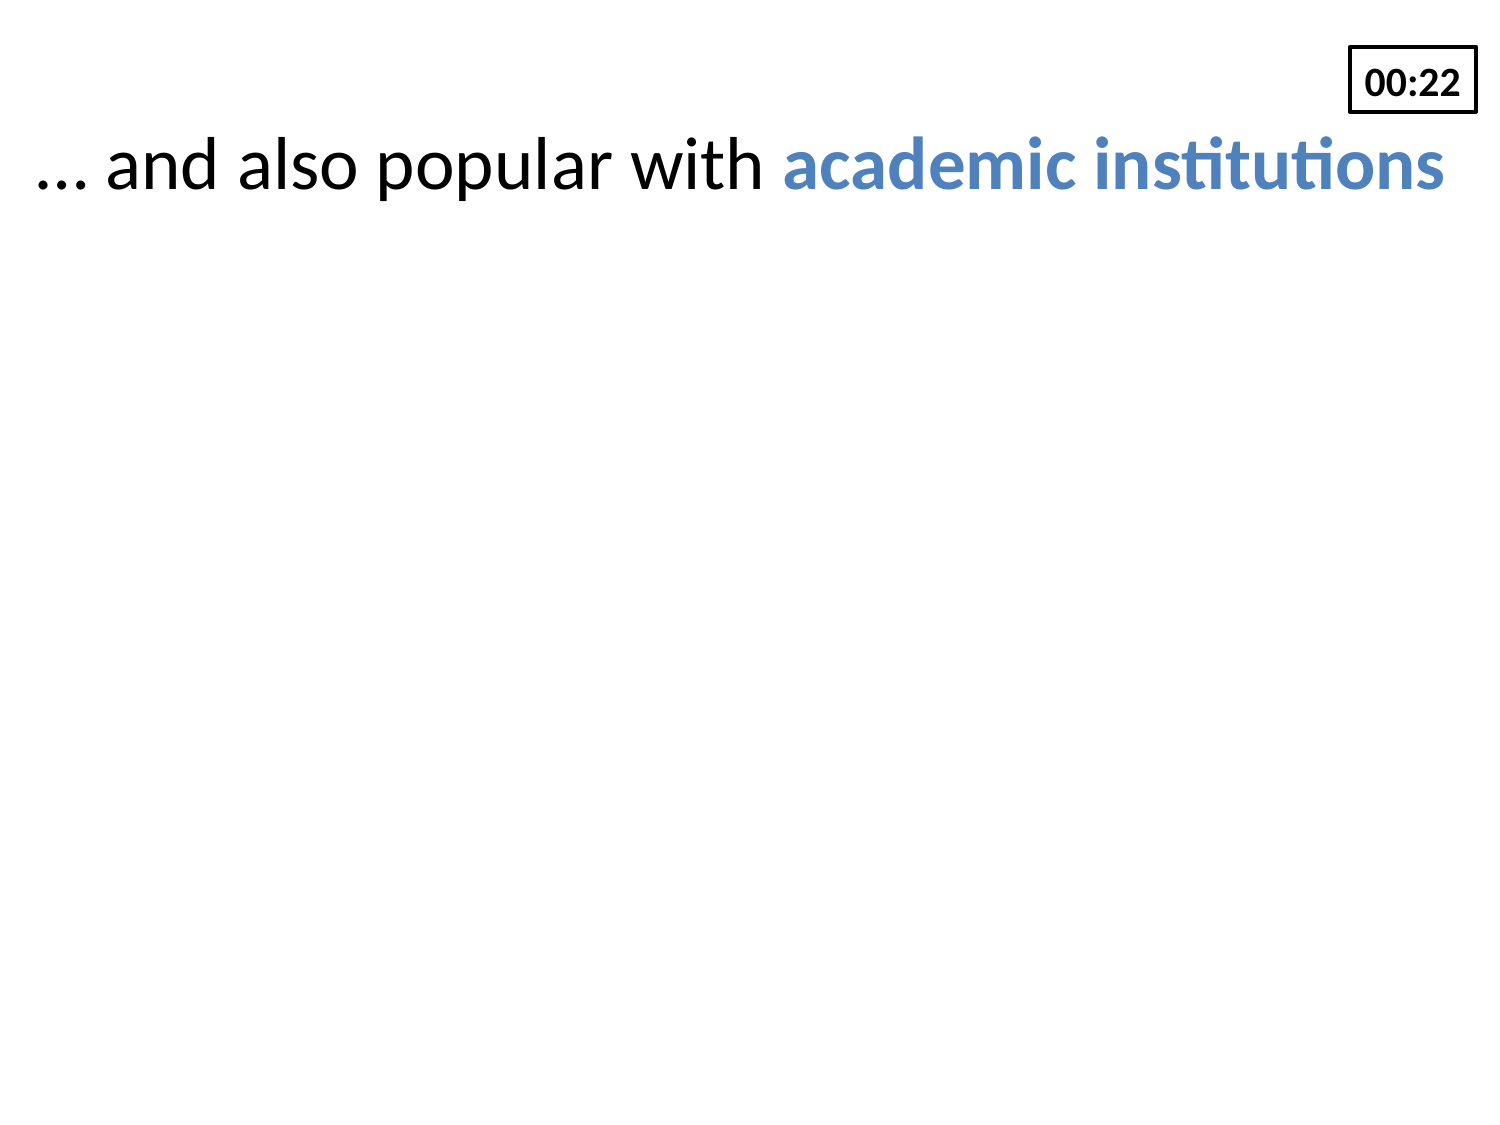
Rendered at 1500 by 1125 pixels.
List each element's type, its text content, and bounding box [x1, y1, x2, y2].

text_box 00:22 [1348, 45, 1478, 114]
text_box … and also popular with academic institutions [21, 107, 1462, 212]
